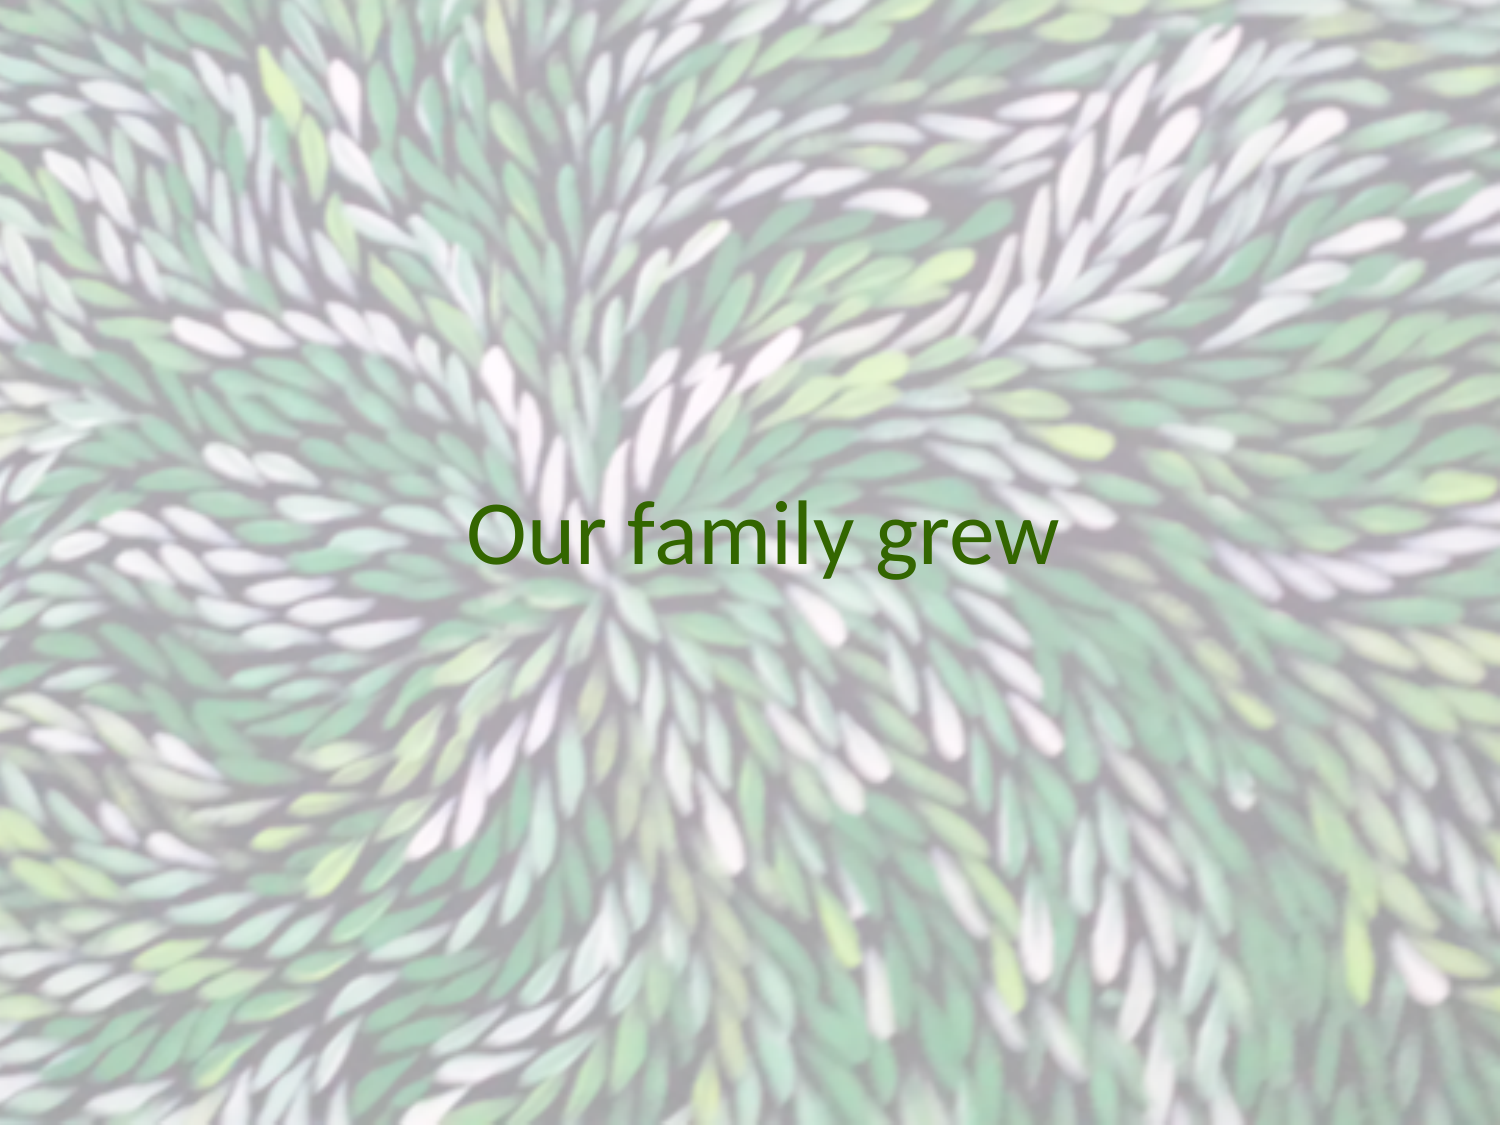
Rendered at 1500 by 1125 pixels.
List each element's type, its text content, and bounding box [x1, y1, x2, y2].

title Our family grew [88, 444, 1439, 611]
picture [0, 0, 1500, 1125]
